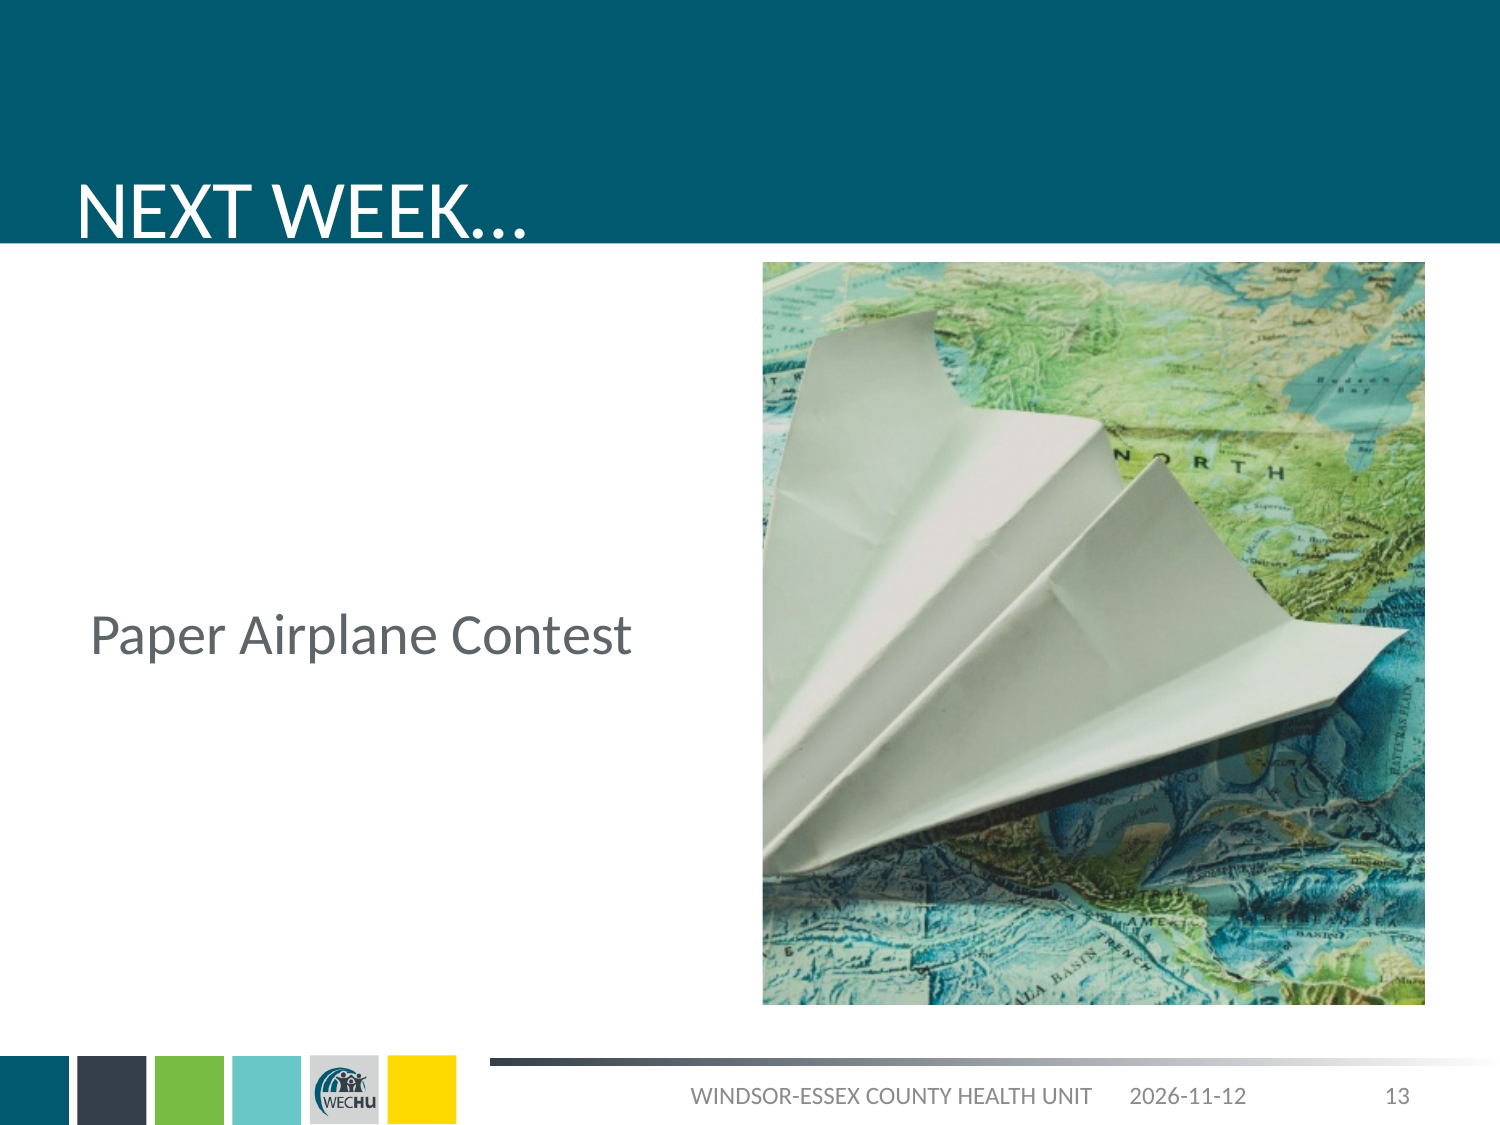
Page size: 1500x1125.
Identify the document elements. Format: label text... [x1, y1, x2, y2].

picture [312, 1059, 377, 1124]
slide_number 13 [1293, 1064, 1425, 1125]
footer WINDSOR-ESSEX COUNTY HEALTH UNIT [490, 1064, 1293, 1125]
picture [762, 262, 1426, 1006]
list Paper Airplane Contest [75, 262, 738, 1005]
title NEXT WEEK… [75, 45, 1425, 256]
